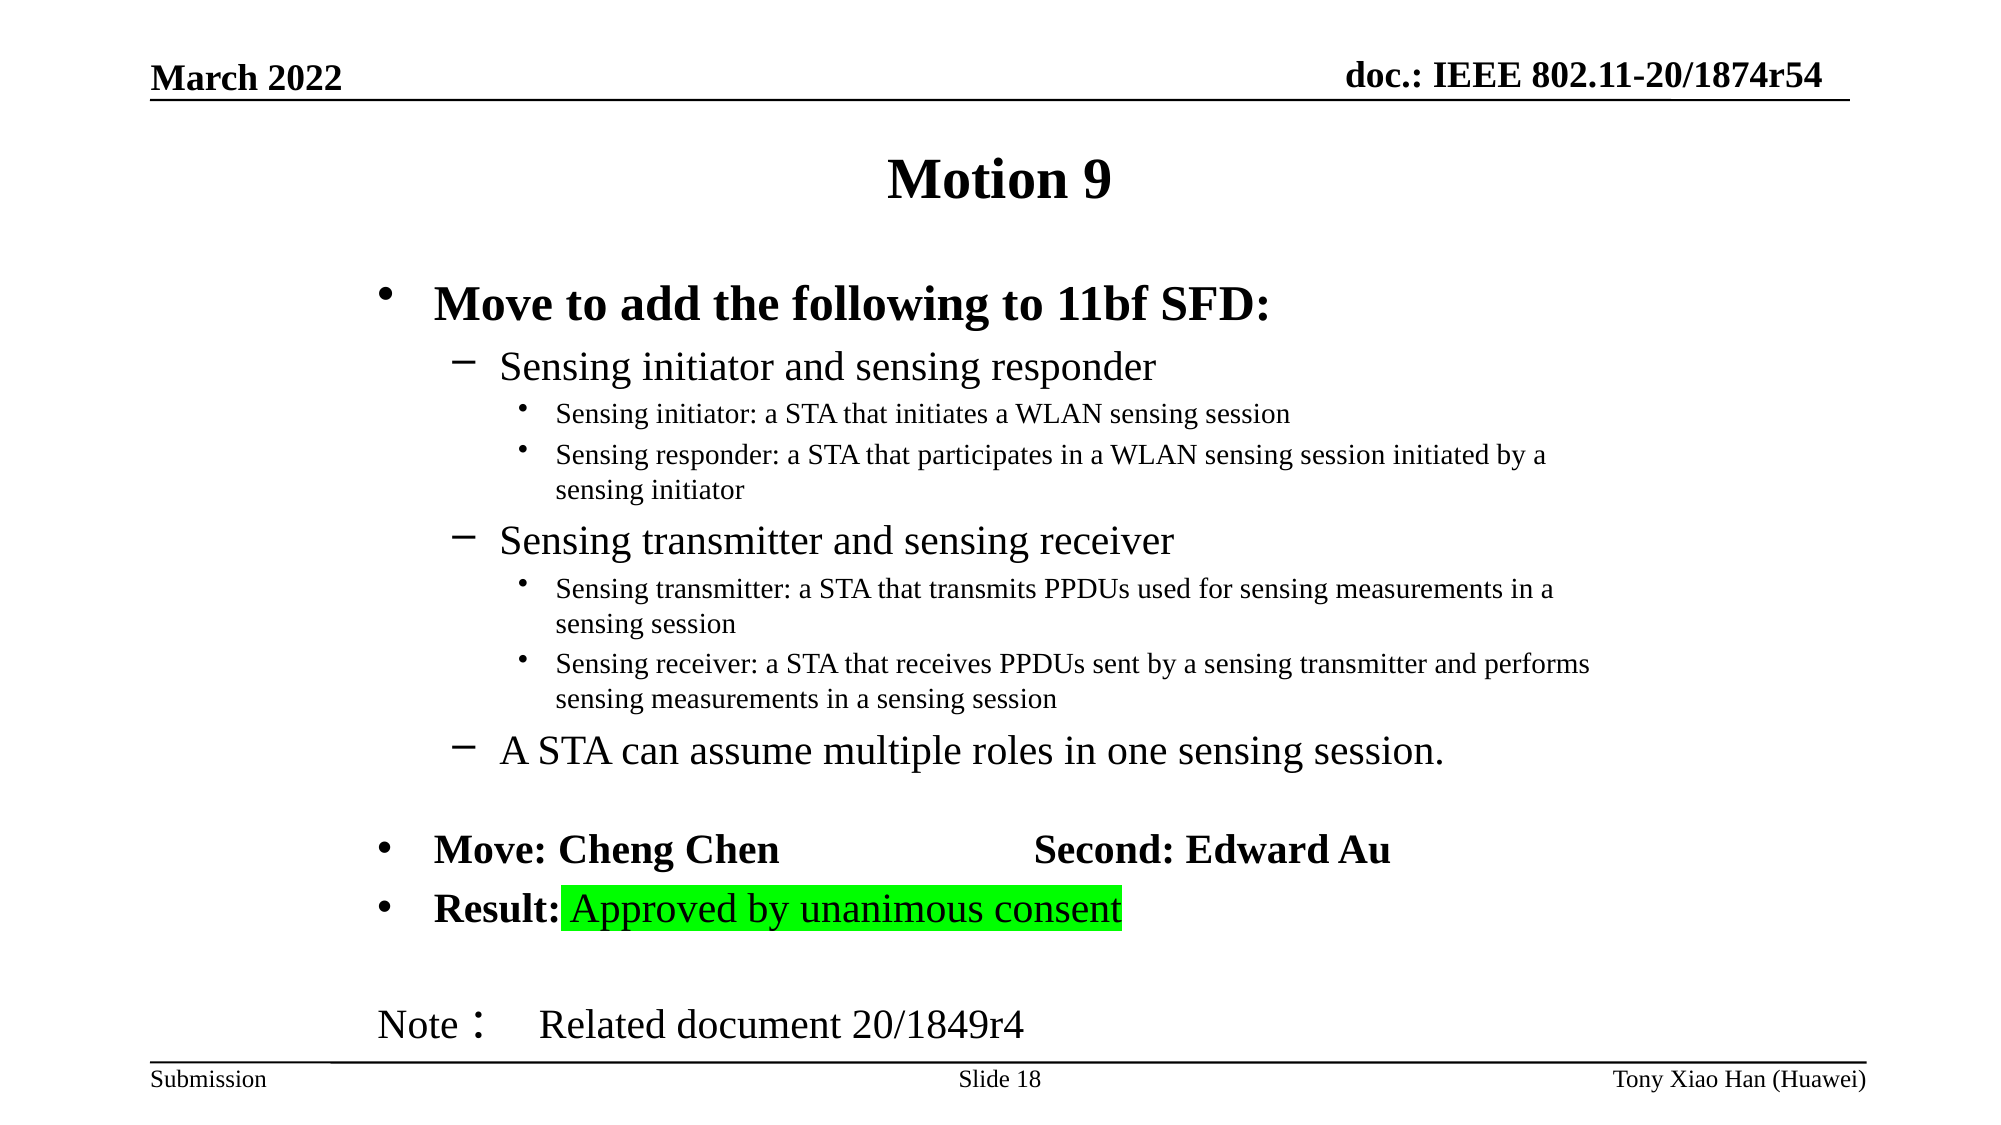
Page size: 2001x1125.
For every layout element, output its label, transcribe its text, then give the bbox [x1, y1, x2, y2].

text_box Motion 9 [362, 87, 1638, 262]
text_box Move to add the following to 11bf SFD: Sensing initiator and sensing responder Sensing initiator: a STA that initiates a WLAN sensing session Sensing responder: a STA that participates in a WLAN sensing session initiated by a sensing initiator Sensing transmitter and sensing receiver Sensing transmitter: a STA that transmits PPDUs used for sensing measurements in a sensing session Sensing receiver: a STA that receives PPDUs sent by a sensing transmitter and performs sensing measurements in a sensing session A STA can assume multiple roles in one sensing session. Move: Cheng Chen Second: Edward Au Result: Approved by unanimous consent Note： Related document 20/1849r4 [362, 262, 1638, 950]
